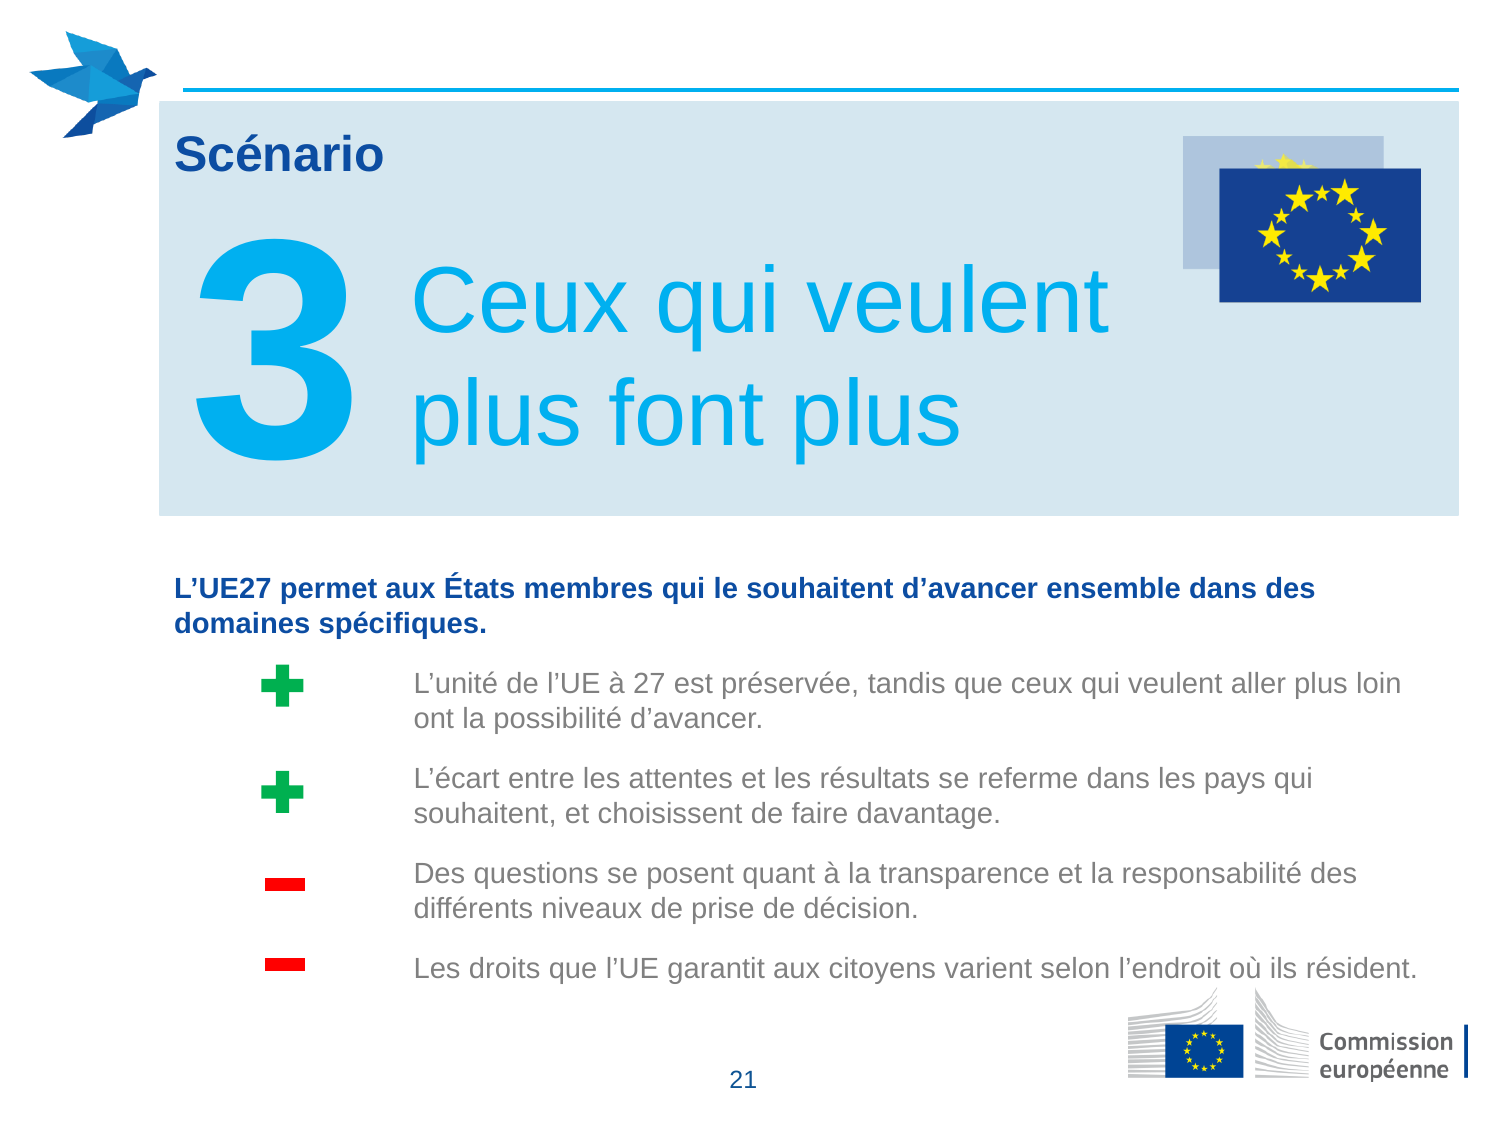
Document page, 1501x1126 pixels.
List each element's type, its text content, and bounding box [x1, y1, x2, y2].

text_box L’UE27 permet aux États membres qui le souhaitent d’avancer ensemble dans des domaines spécifiques. [159, 562, 1459, 648]
picture [29, 31, 157, 138]
text_box [265, 878, 305, 891]
picture [1128, 987, 1468, 1082]
text_box [261, 664, 304, 707]
text_box Scénario [159, 113, 1081, 189]
text_box 3 [39, 137, 514, 563]
text_box [159, 101, 1459, 516]
text_box [265, 958, 305, 971]
text_box [261, 770, 304, 813]
picture [1175, 129, 1429, 308]
text_box L’unité de l’UE à 27 est préservée, tandis que ceux qui veulent aller plus loin ont la possibilité d’avancer. L’écart entre les attentes et les résultats se referme dans les pays qui souhaitent, et choisissent de faire davantage. Des questions se posent quant à la transparence et la responsabilité des différents niveaux de prise de décision. Les droits que l’UE garantit aux citoyens varient selon l’endroit où ils résident. [398, 657, 1447, 992]
text_box Ceux qui veulent plus font plus [395, 231, 1341, 472]
